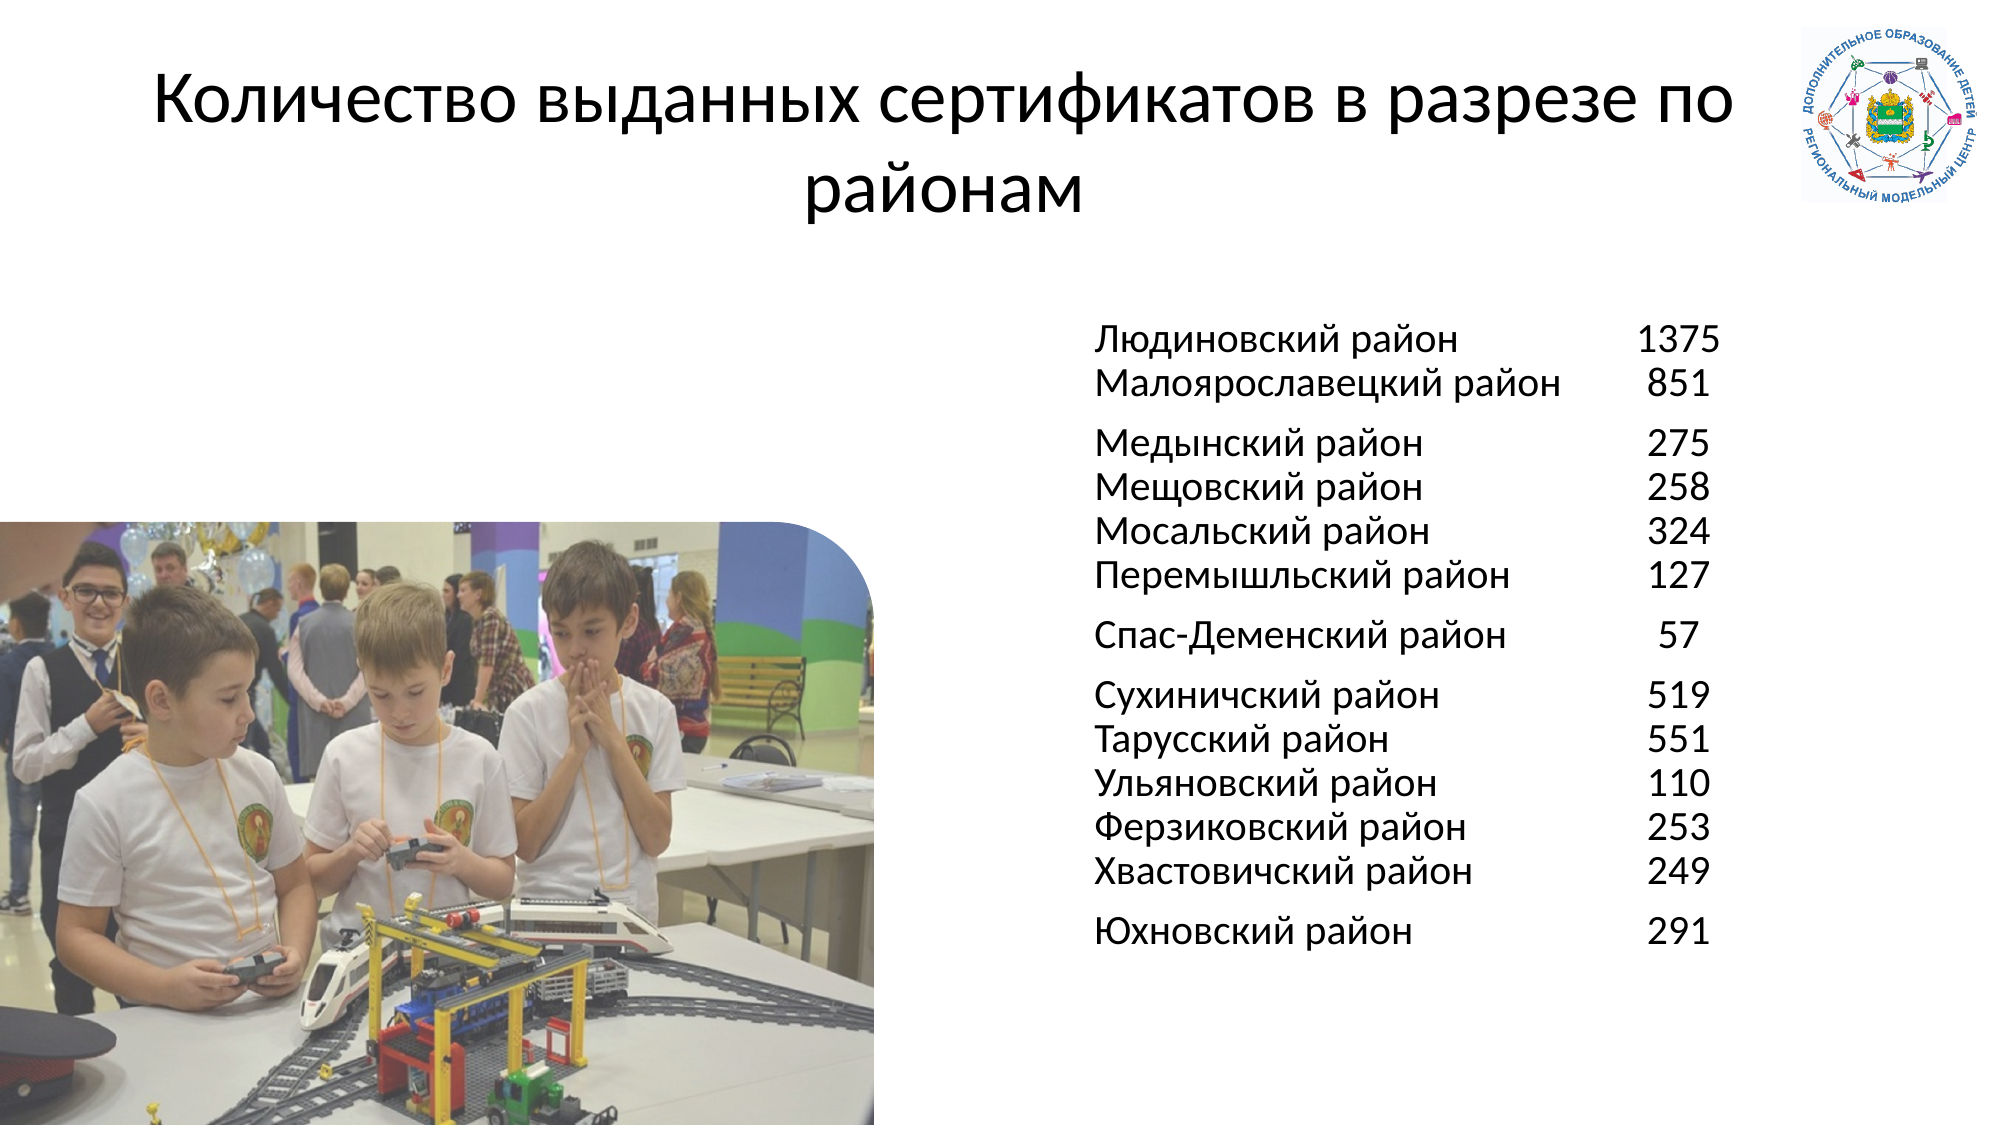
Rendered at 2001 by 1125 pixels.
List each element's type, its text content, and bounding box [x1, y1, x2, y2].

table_cell Ульяновский район [1093, 764, 1607, 808]
table_header Людиновский район [1093, 320, 1607, 364]
table_cell 275 [1607, 423, 1750, 468]
table_cell Спас-Деменский район [1093, 616, 1607, 675]
table_cell Медынский район [1093, 423, 1607, 468]
table_cell 291 [1607, 912, 1750, 956]
table_cell 127 [1607, 556, 1750, 616]
table_cell 258 [1607, 468, 1750, 512]
table_cell 57 [1607, 616, 1750, 675]
table_cell Ферзиковский район [1093, 808, 1607, 852]
table_cell 253 [1607, 808, 1750, 852]
table_cell 110 [1607, 764, 1750, 808]
table_cell Сухиничский район [1093, 675, 1607, 719]
table_cell 249 [1607, 852, 1750, 912]
table_cell 324 [1607, 512, 1750, 556]
table_cell Малоярославецкий район [1093, 364, 1607, 423]
table_cell Мещовский район [1093, 468, 1607, 512]
table_cell Мосальский район [1093, 512, 1607, 556]
table_cell Хвастовичский район [1093, 852, 1607, 912]
table_cell 519 [1607, 675, 1750, 719]
table_header 1375 [1607, 320, 1750, 364]
picture [1802, 28, 1977, 203]
table_cell Тарусский район [1093, 719, 1607, 764]
table_cell 551 [1607, 719, 1750, 764]
table_cell 851 [1607, 364, 1750, 423]
table_cell Перемышльский район [1093, 556, 1607, 616]
text_box [0, 519, 877, 1125]
title Количество выданных сертификатов в разрезе по районам [44, 43, 1845, 232]
table_cell Юхновский район [1093, 912, 1607, 956]
